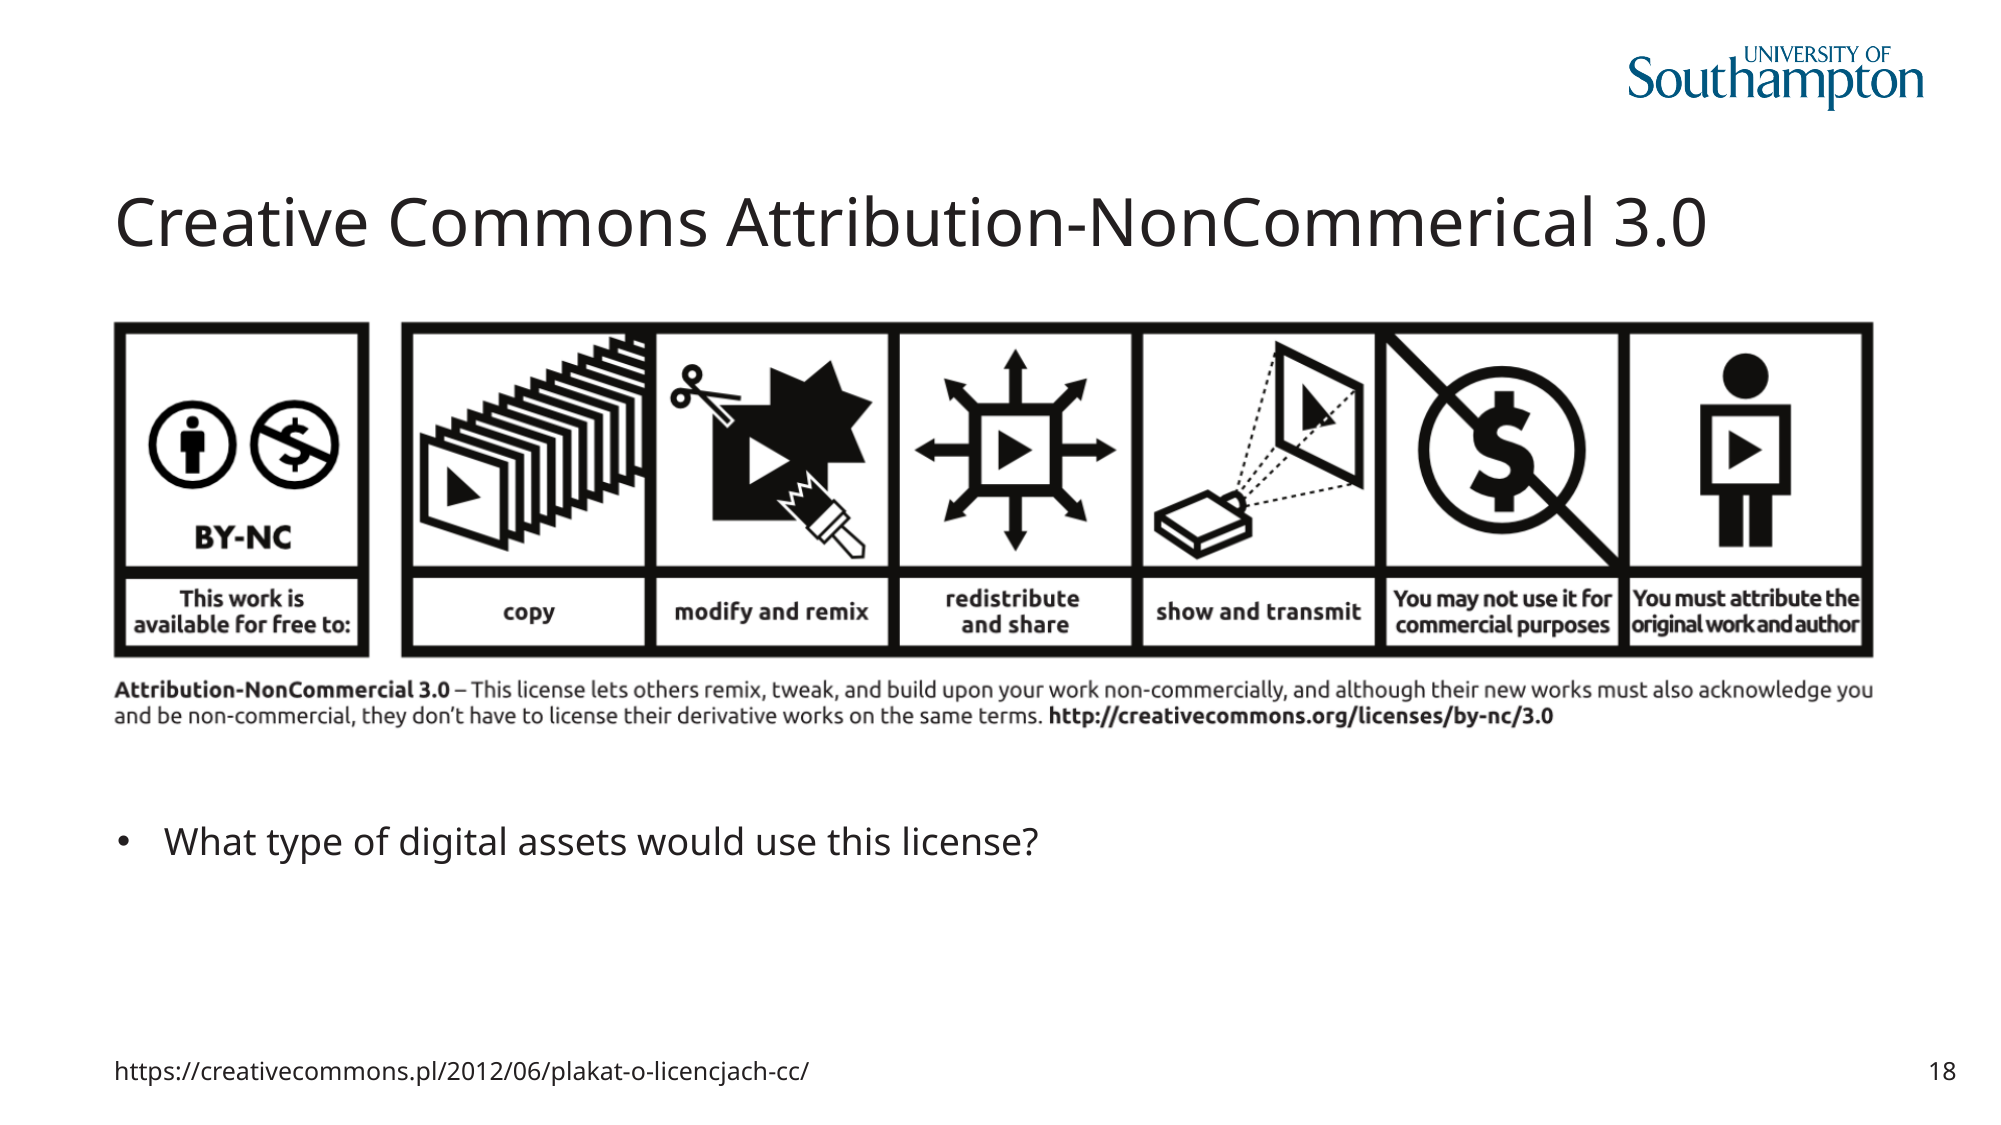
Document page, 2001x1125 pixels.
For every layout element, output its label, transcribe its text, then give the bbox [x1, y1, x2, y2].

picture [1869, 48, 1877, 60]
picture [1629, 46, 1924, 111]
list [102, 316, 1898, 742]
title Creative Commons Attribution-NonCommerical 3.0 [102, 113, 1898, 268]
text_box What type of digital assets would use this license? [102, 810, 1898, 870]
list https://creativecommons.pl/2012/06/plakat-o-licencjach-cc/ [102, 1046, 1898, 1096]
picture [1629, 71, 1648, 95]
